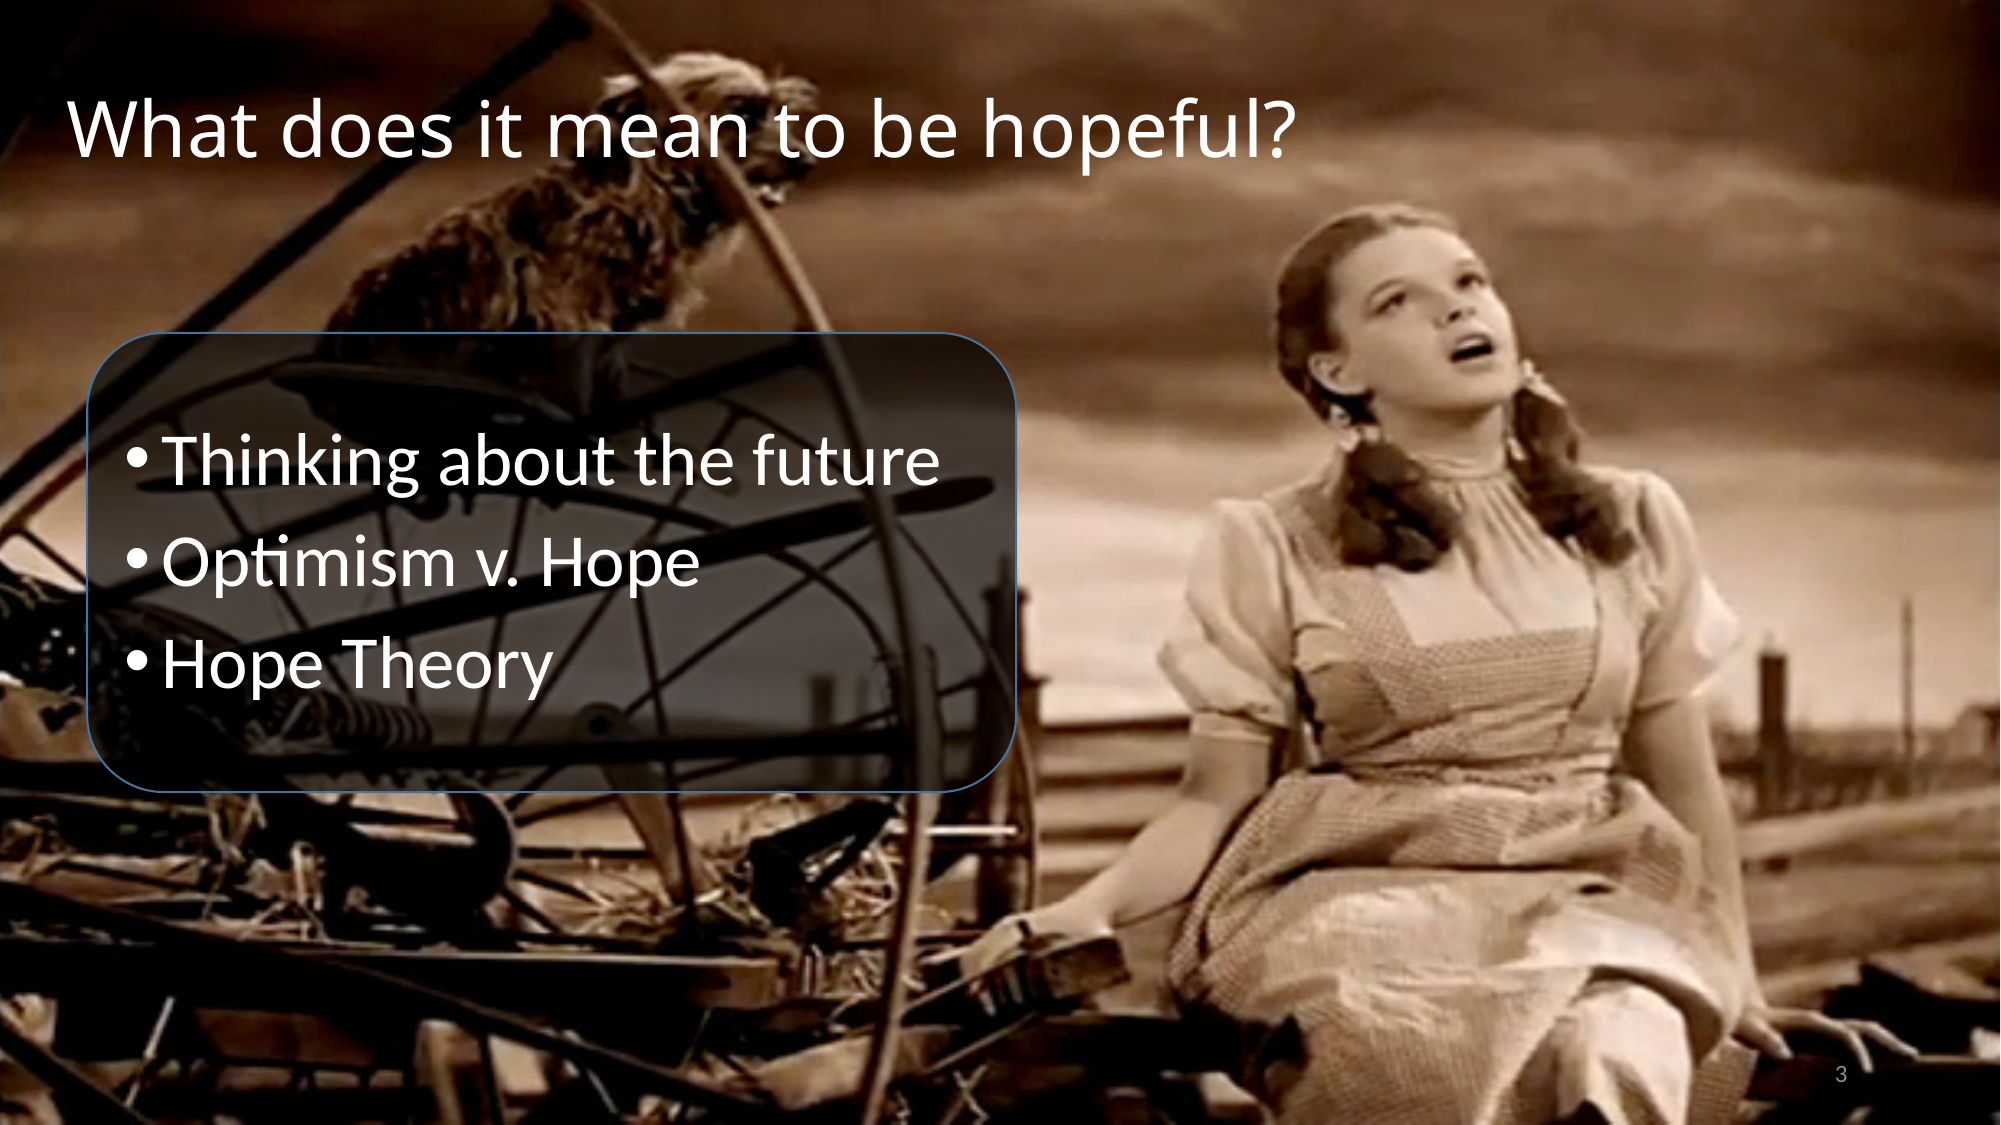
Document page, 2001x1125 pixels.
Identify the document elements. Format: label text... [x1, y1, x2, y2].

title What does it mean to be hopeful? [51, 43, 1346, 222]
text_box Thinking about the future Optimism v. Hope Hope Theory [86, 331, 1018, 794]
picture [0, 0, 2001, 1125]
slide_number 3 [1412, 1042, 1863, 1103]
